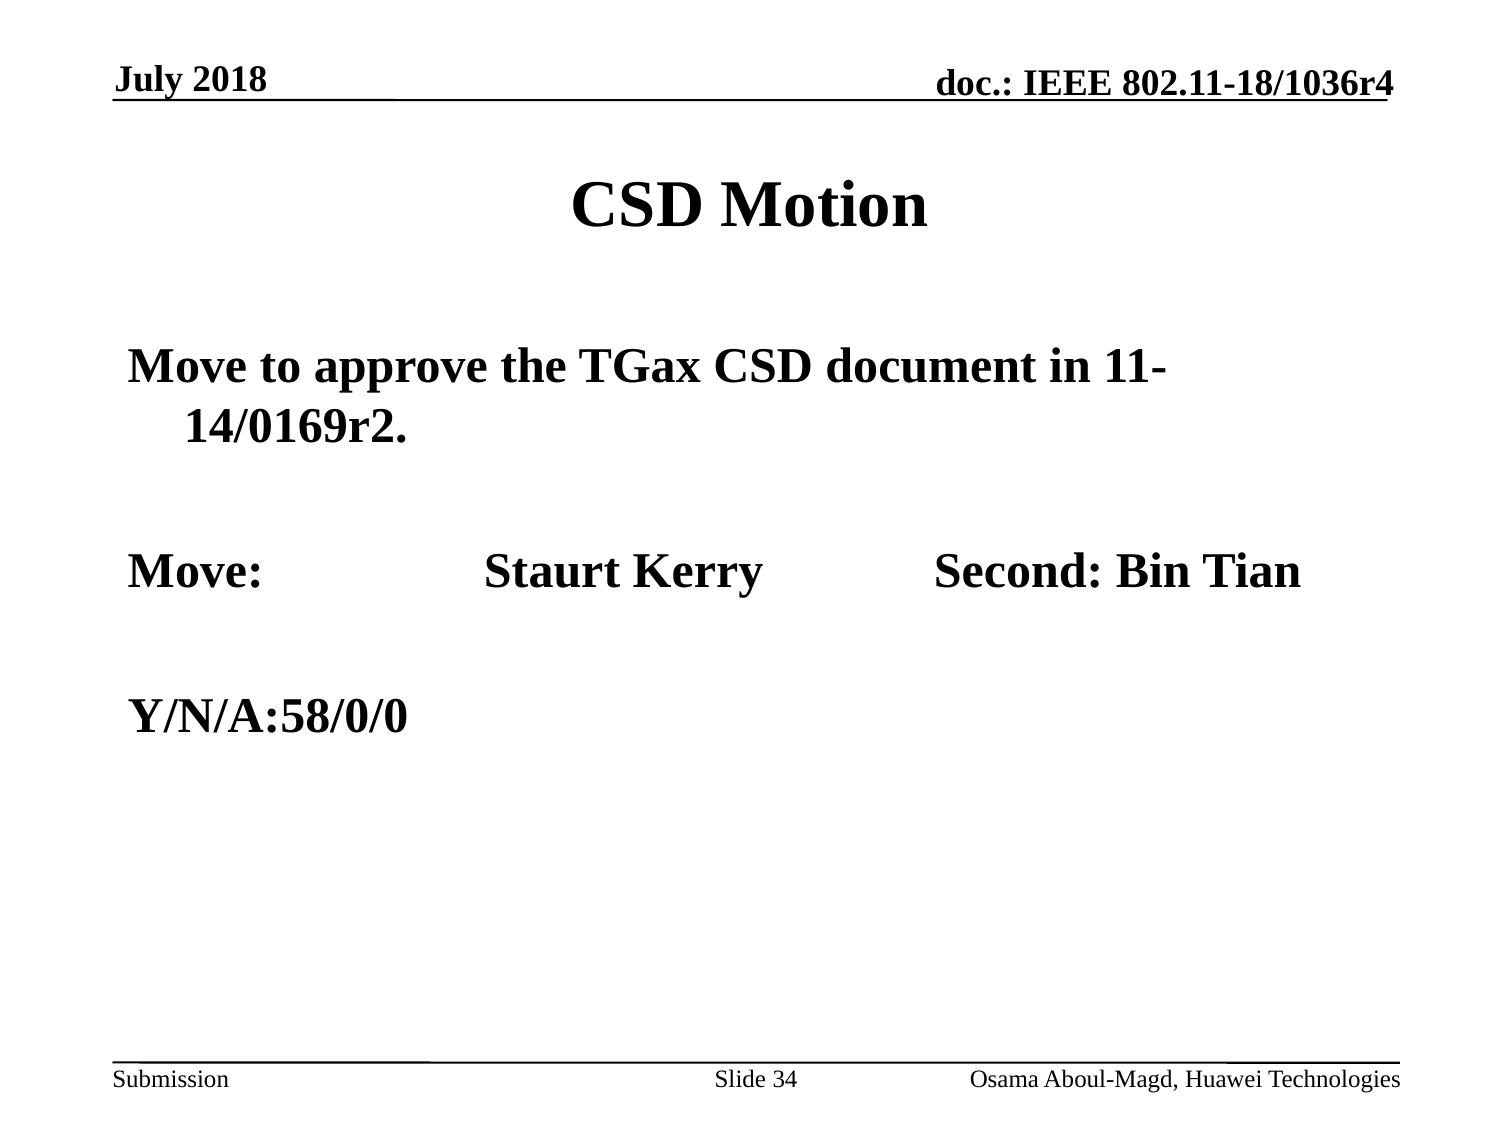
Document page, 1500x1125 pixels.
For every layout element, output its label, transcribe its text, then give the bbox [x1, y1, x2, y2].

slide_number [114, 54, 423, 100]
title CSD Motion [112, 112, 1388, 288]
slide_number Slide 34 [712, 1061, 800, 1123]
list Move to approve the TGax CSD document in 11-14/0169r2. Move: Staurt Kerry Second: Bin Tian Y/N/A:58/0/0 [112, 324, 1388, 1000]
footer Osama Aboul-Magd, Huawei Technologies [878, 1061, 1402, 1093]
